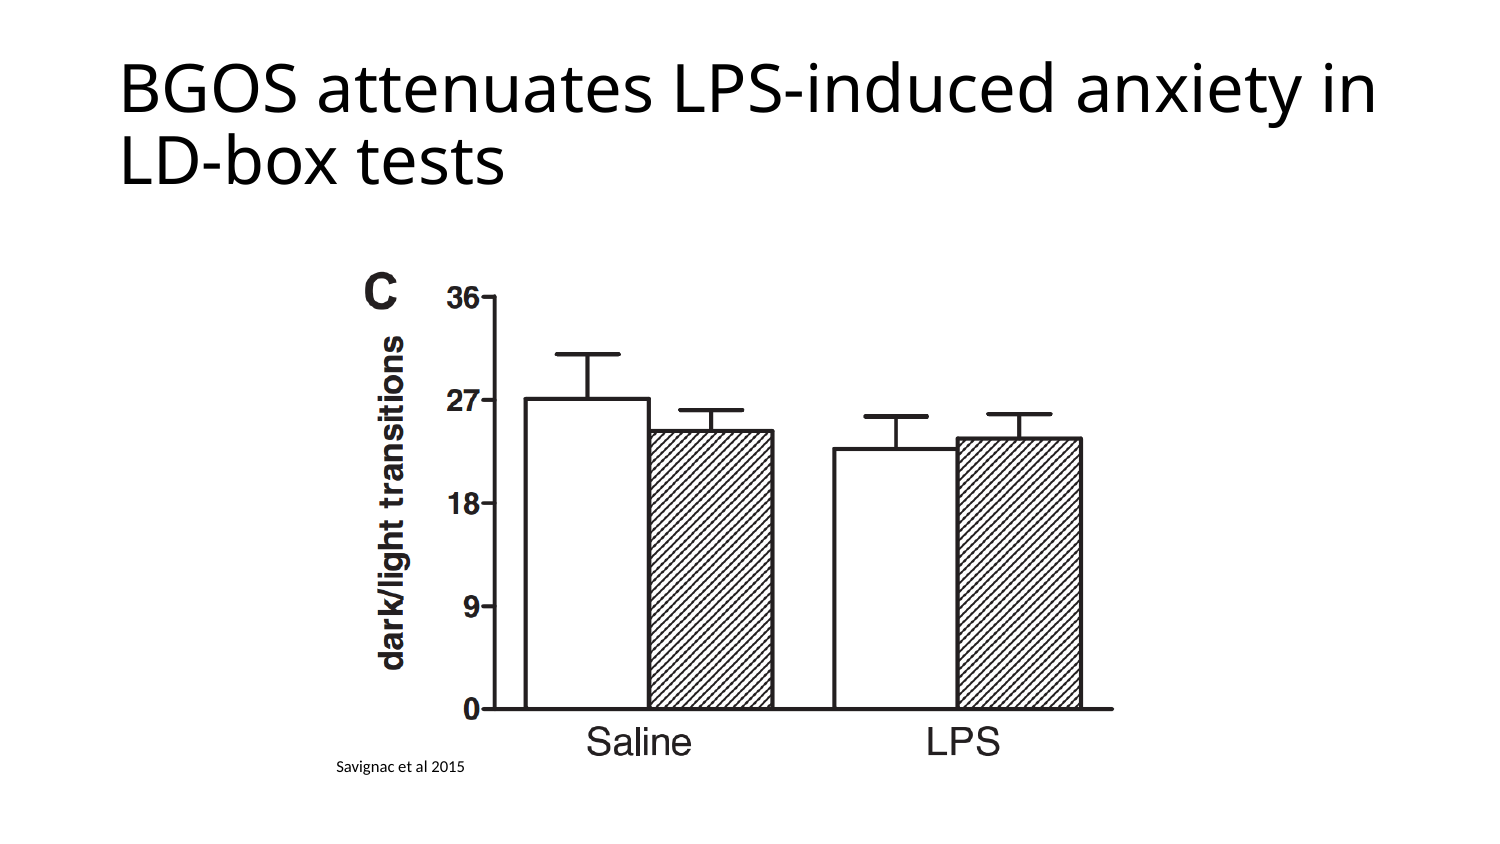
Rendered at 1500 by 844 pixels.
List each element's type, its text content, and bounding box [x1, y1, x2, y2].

text_box Savignac et al 2015 [324, 750, 477, 782]
picture [362, 267, 1116, 762]
title BGOS attenuates LPS-induced anxiety in LD-box tests [103, 44, 1397, 208]
